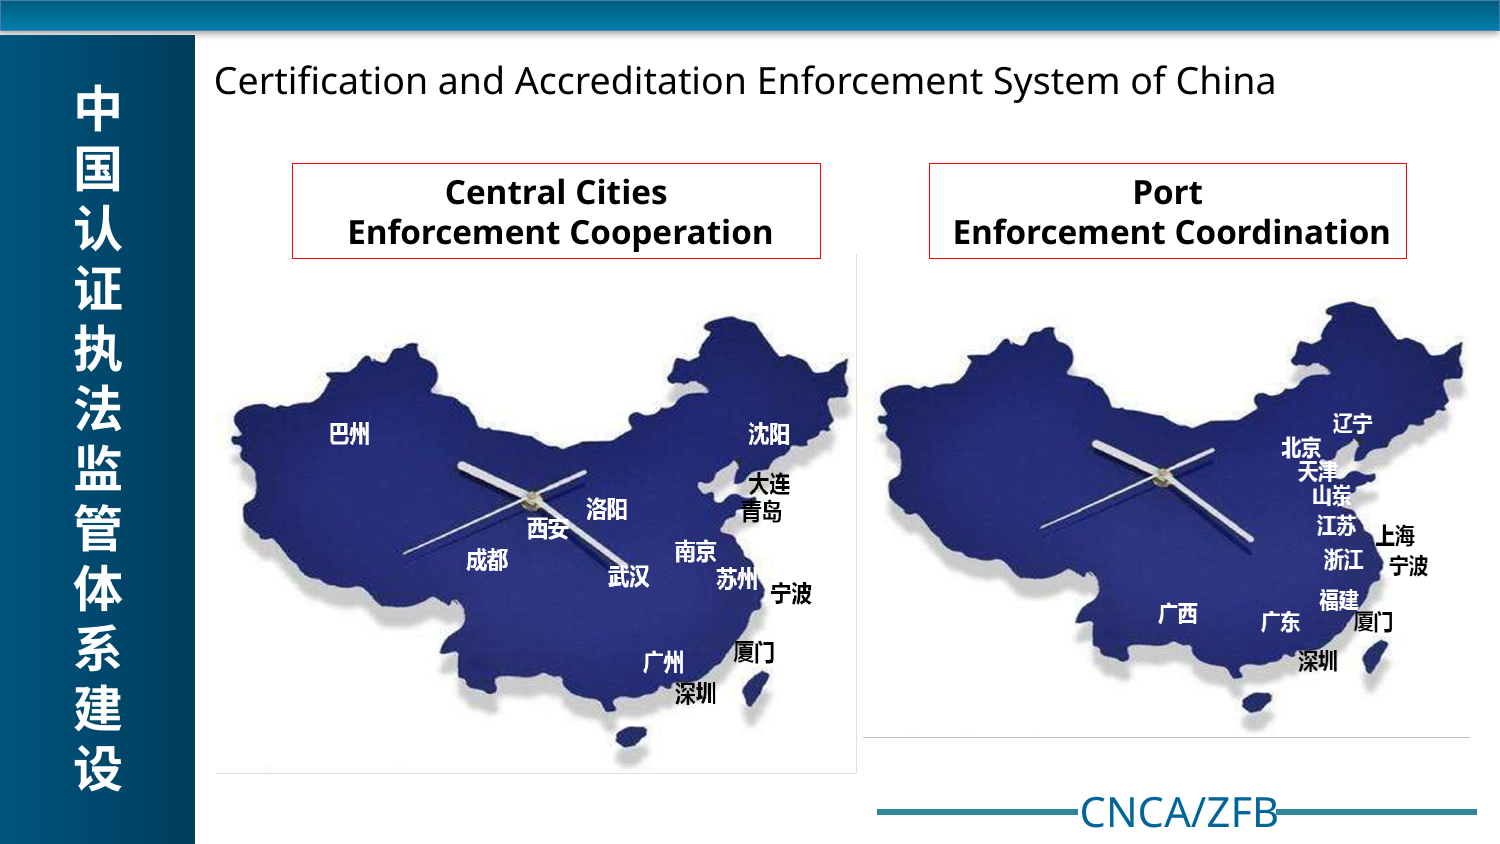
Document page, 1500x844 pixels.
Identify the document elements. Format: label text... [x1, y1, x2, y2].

picture [862, 241, 1471, 739]
text_box Certification and Accreditation Enforcement System of China [199, 49, 1500, 110]
text_box Port Enforcement Coordination [929, 163, 1407, 240]
picture [214, 253, 857, 774]
text_box 中 国 认 证 执 法 监 管 体 系 建 设 [13, 67, 183, 808]
text_box [0, 33, 197, 844]
text_box Central Cities Enforcement Cooperation [292, 163, 821, 252]
